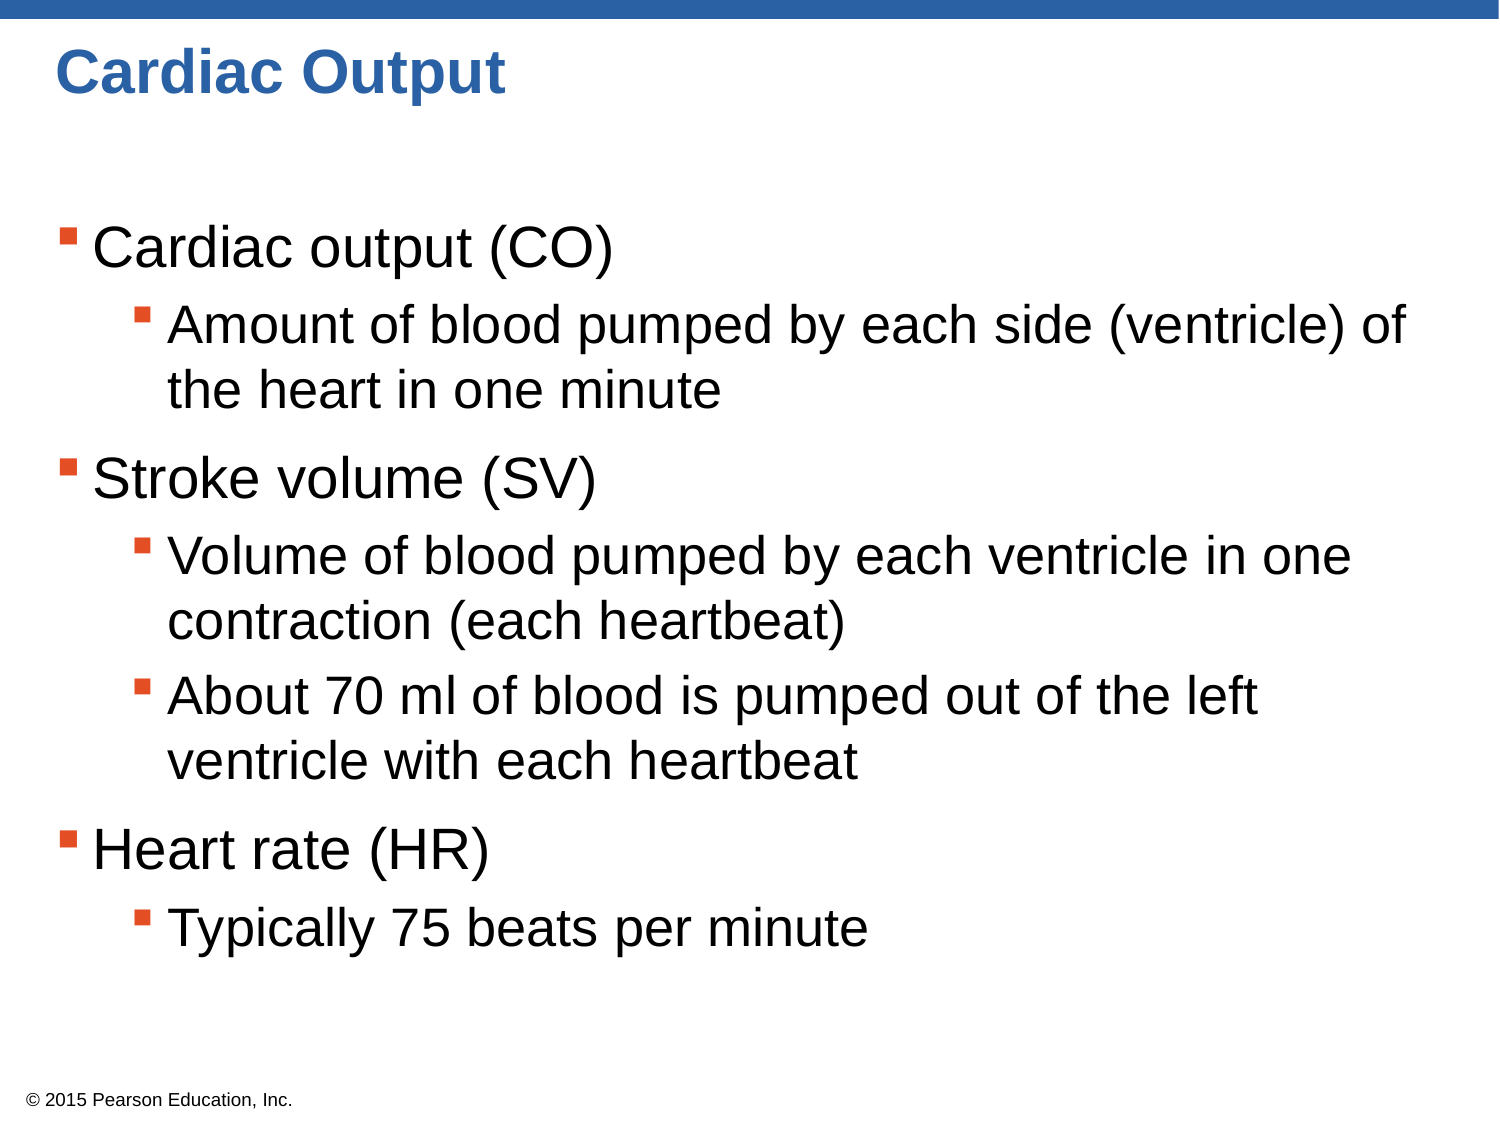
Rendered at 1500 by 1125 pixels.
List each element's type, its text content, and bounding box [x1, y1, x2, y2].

list Cardiac output (CO) Amount of blood pumped by each side (ventricle) of the heart in one minute Stroke volume (SV) Volume of blood pumped by each ventricle in one contraction (each heartbeat) About 70 ml of blood is pumped out of the left ventricle with each heartbeat Heart rate (HR) Typically 75 beats per minute [40, 201, 1460, 1060]
footer © 2015 Pearson Education, Inc. [11, 1077, 518, 1121]
title Cardiac Output [40, 31, 1460, 189]
